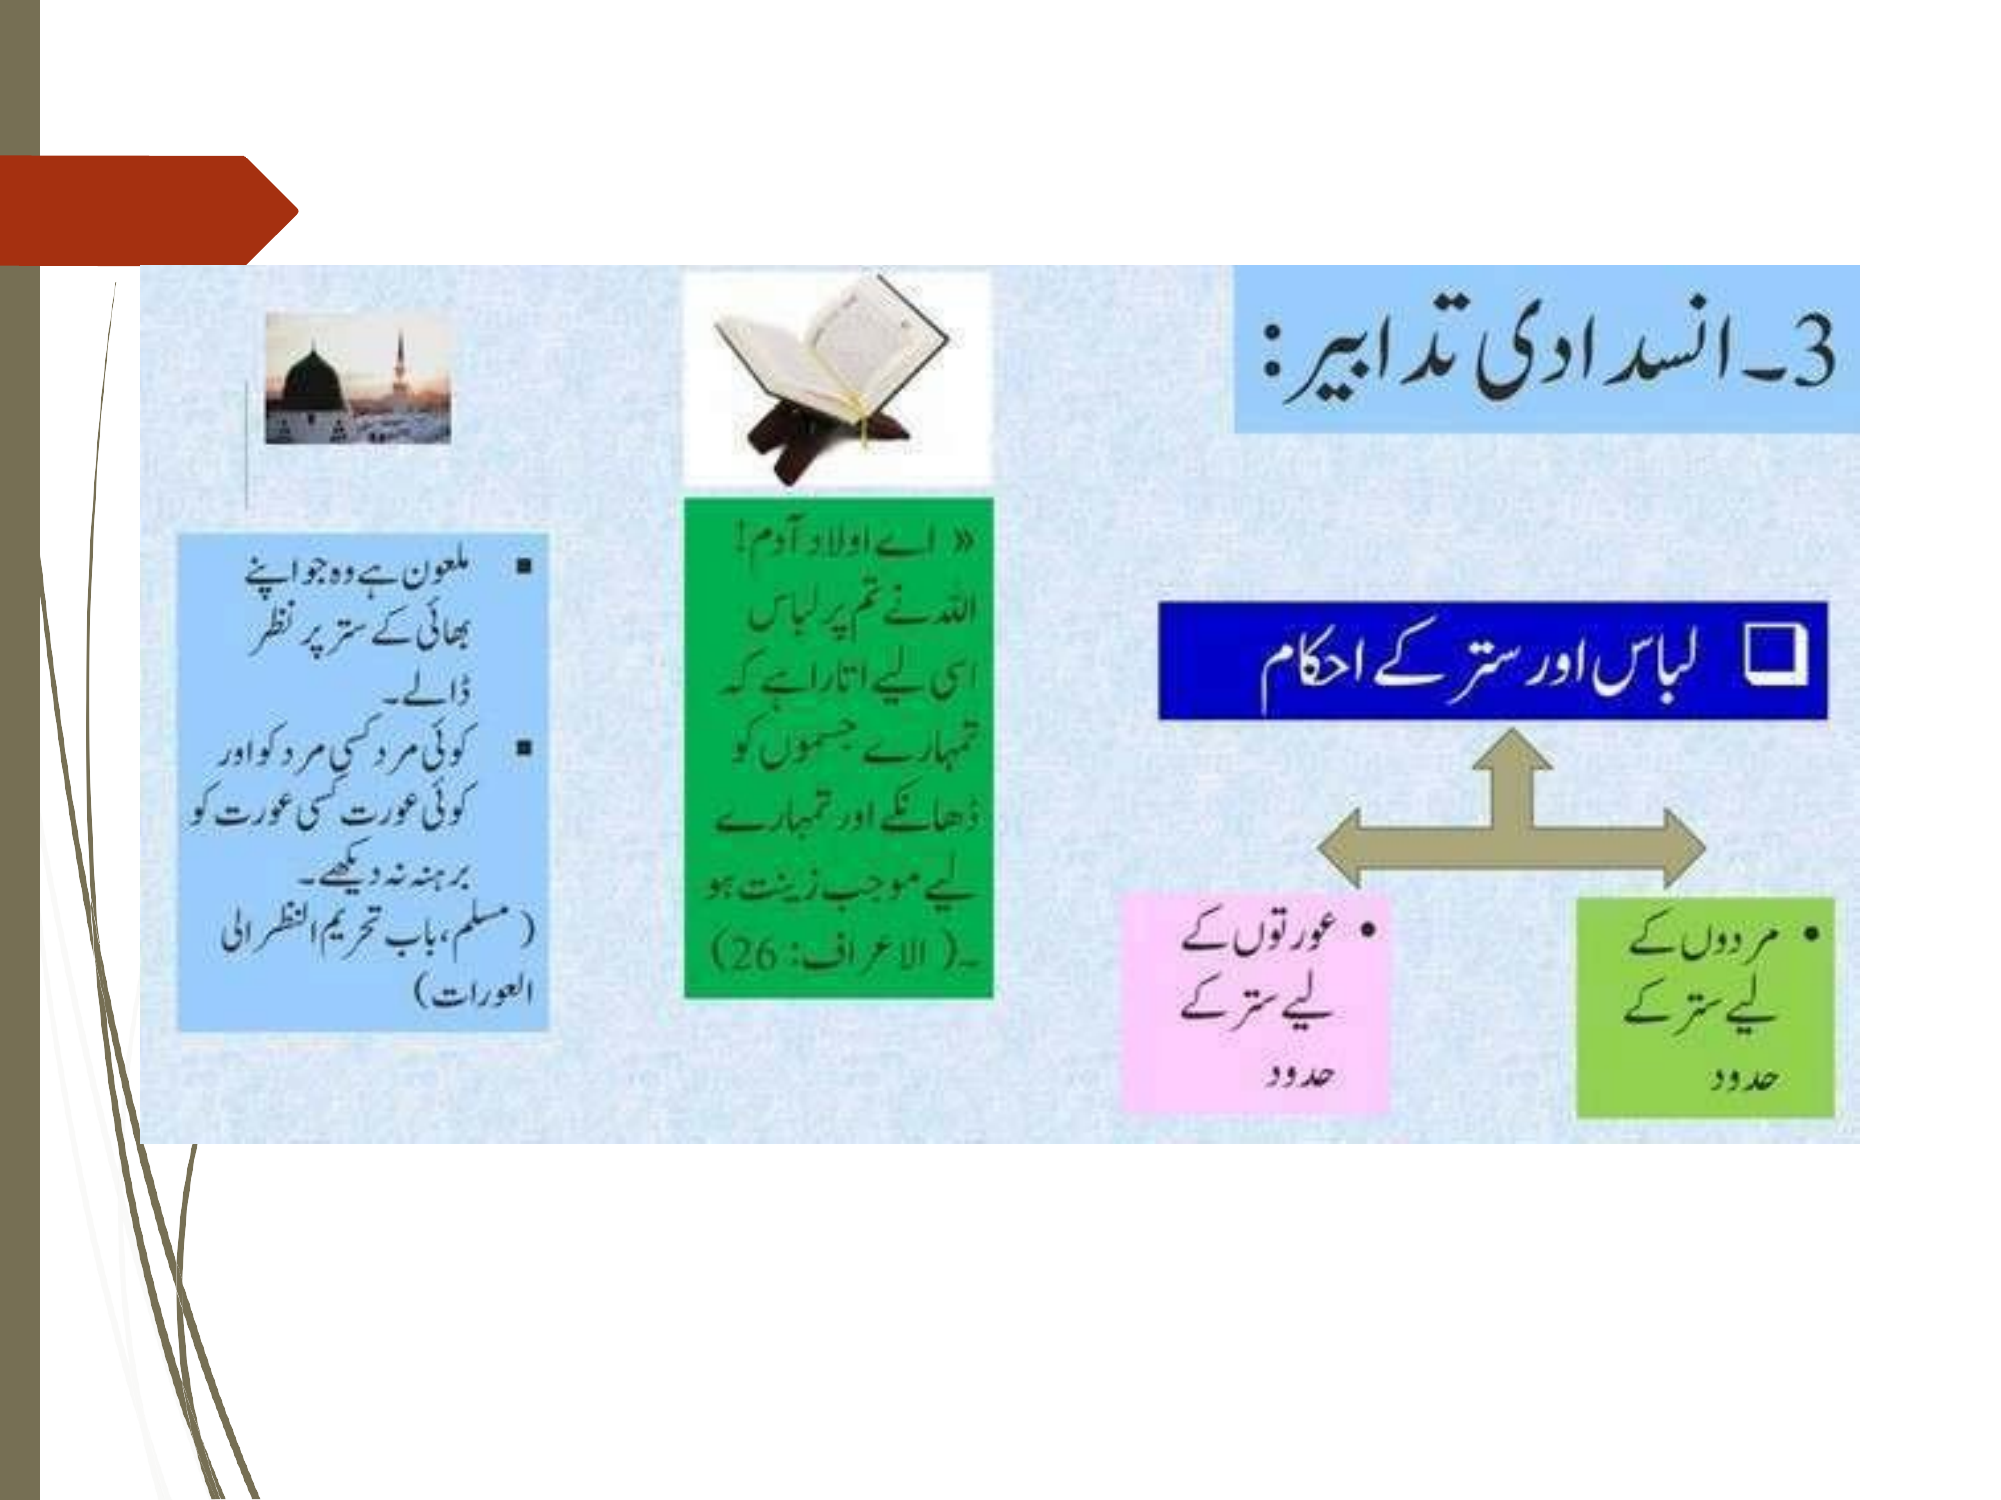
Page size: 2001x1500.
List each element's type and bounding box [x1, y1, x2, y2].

text_box [140, 265, 1860, 1144]
picture [40, 266, 434, 1500]
picture [40, 0, 434, 265]
